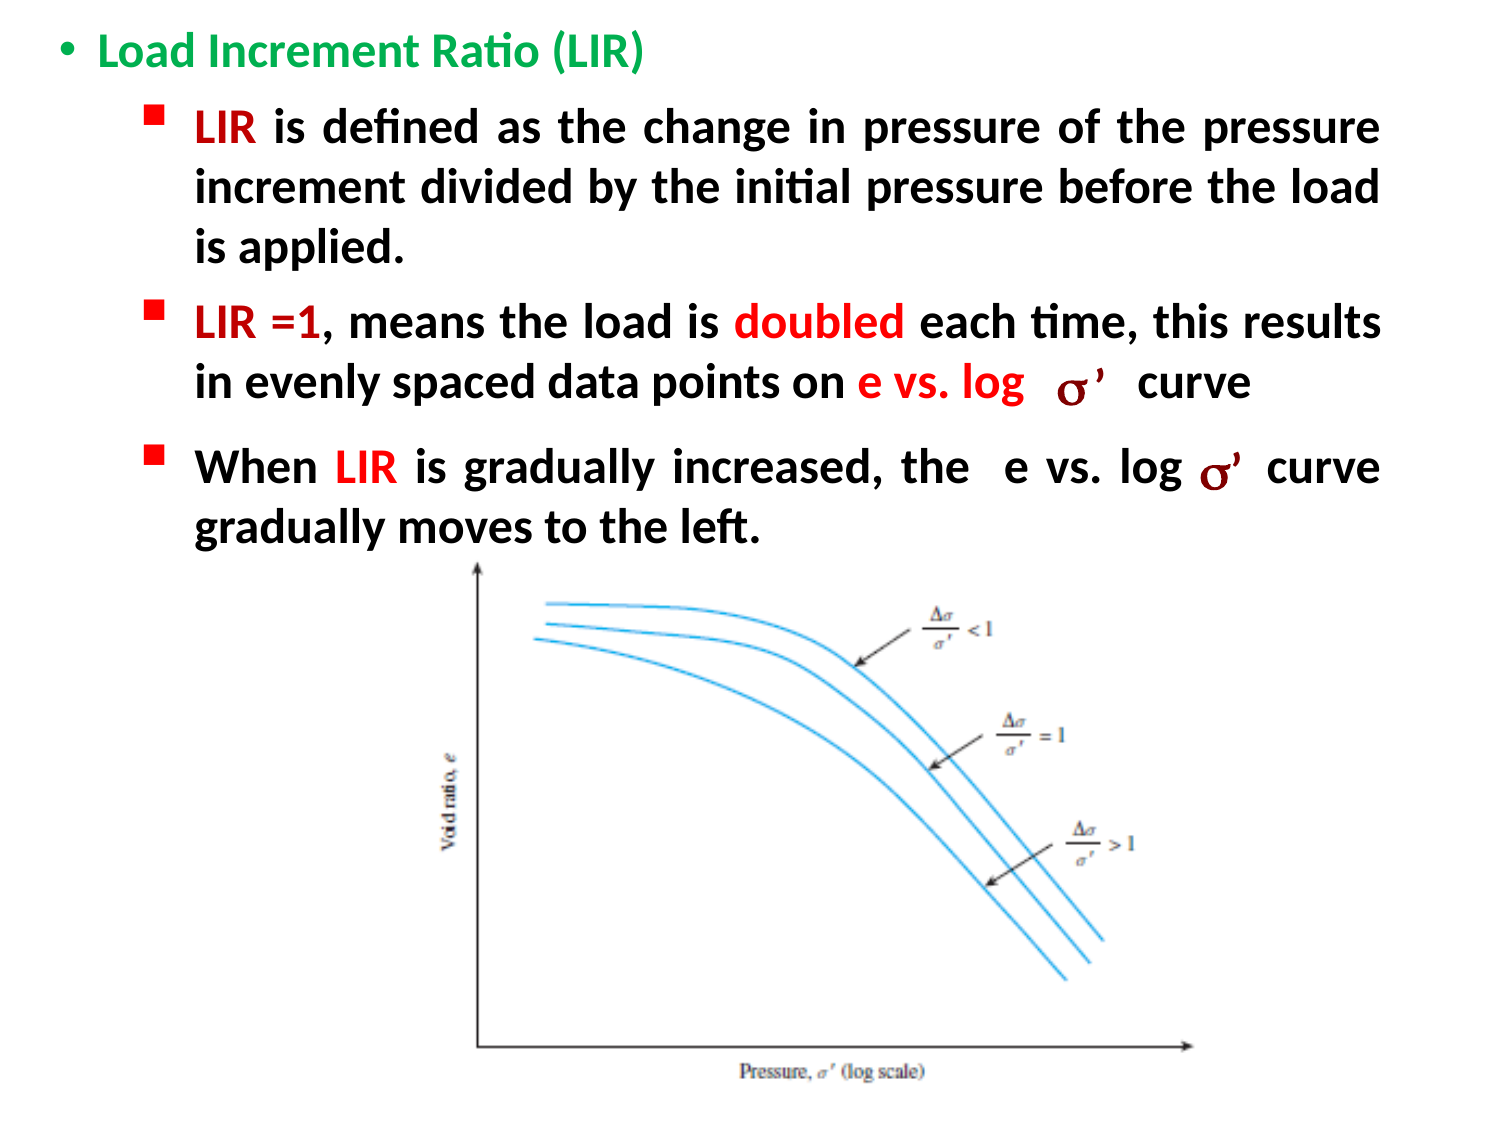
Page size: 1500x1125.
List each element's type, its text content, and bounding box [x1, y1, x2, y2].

text_box LIR is defined as the change in pressure of the pressure increment divided by the initial pressure before the load is applied. [123, 86, 1397, 281]
picture [427, 550, 1197, 1103]
text_box Load Increment Ratio (LIR) [43, 10, 661, 86]
text_box LIR =1, means the load is doubled each time, this results in evenly spaced data points on e vs. log curve [123, 281, 1397, 417]
text_box When LIR is gradually increased, the e vs. log curve gradually moves to the left. [123, 426, 1397, 562]
text_box ’ [1184, 431, 1298, 507]
text_box  ’ [1041, 346, 1155, 430]
